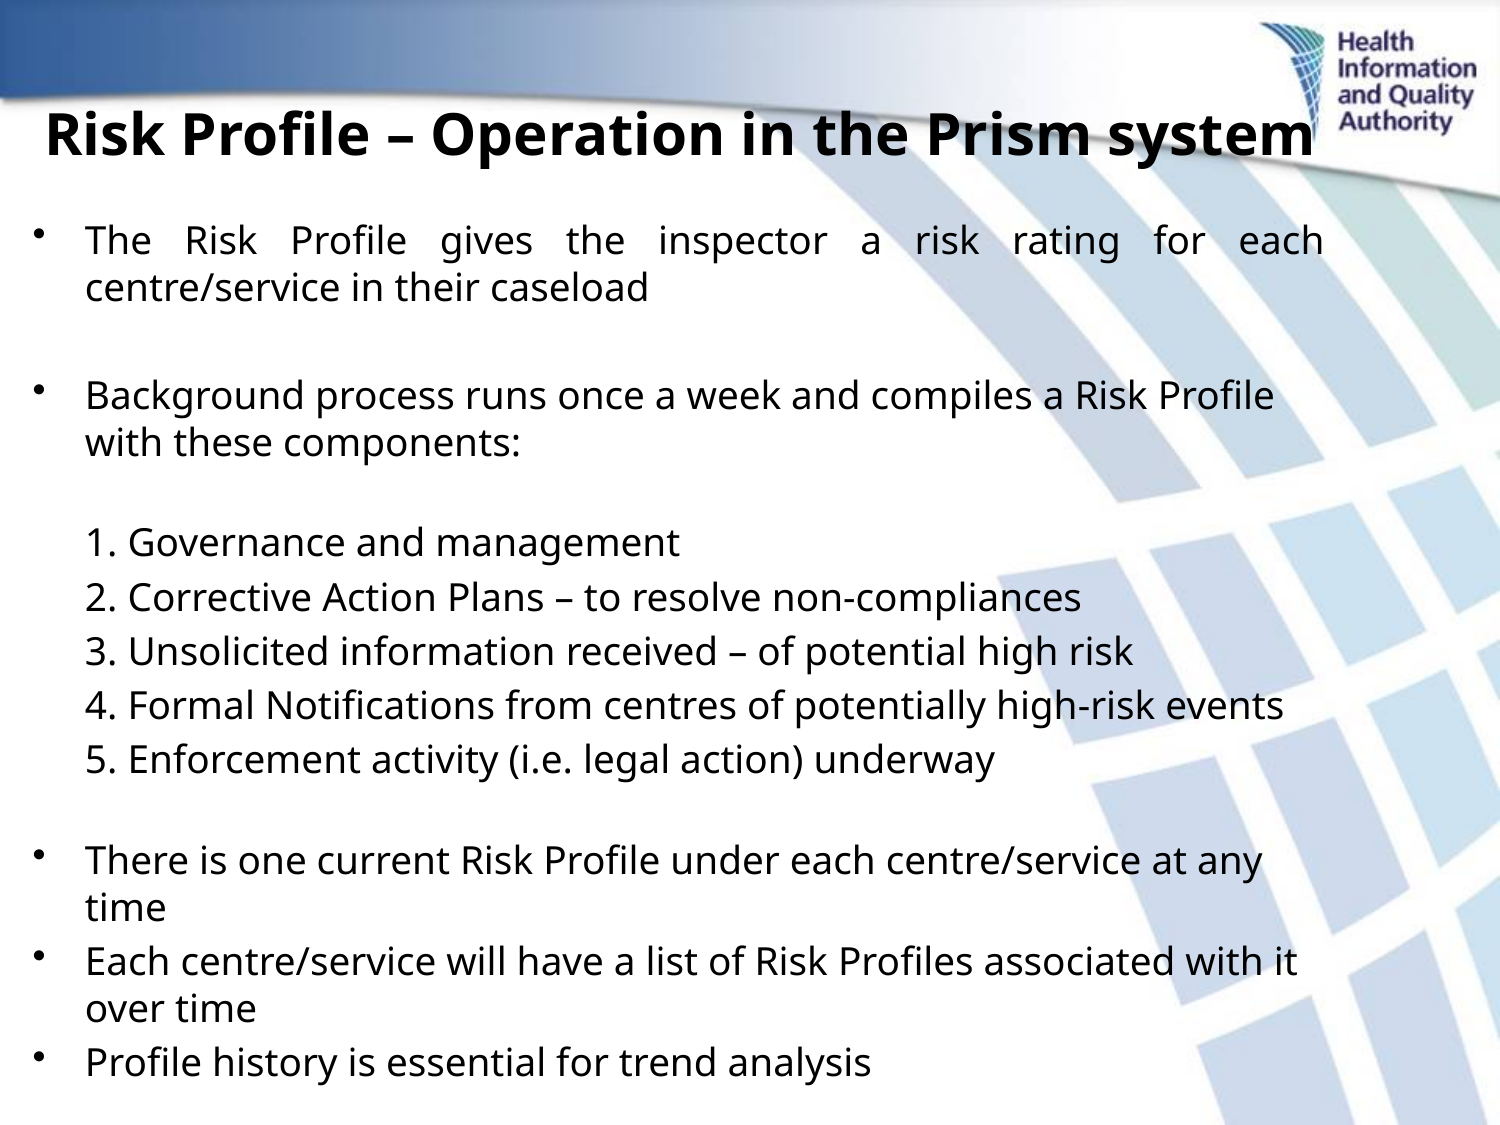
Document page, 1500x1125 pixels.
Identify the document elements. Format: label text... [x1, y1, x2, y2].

picture [0, 0, 1500, 1125]
title Risk Profile – Operation in the Prism system [29, 90, 1500, 184]
list The Risk Profile gives the inspector a risk rating for each centre/service in their caseload Background process runs once a week and compiles a Risk Profile with these components: 1. Governance and management 2. Corrective Action Plans – to resolve non-compliances 3. Unsolicited information received – of potential high risk 4. Formal Notifications from centres of potentially high-risk events 5. Enforcement activity (i.e. legal action) underway There is one current Risk Profile under each centre/service at any time Each centre/service will have a list of Risk Profiles associated with it over time Profile history is essential for trend analysis [17, 207, 1341, 1095]
